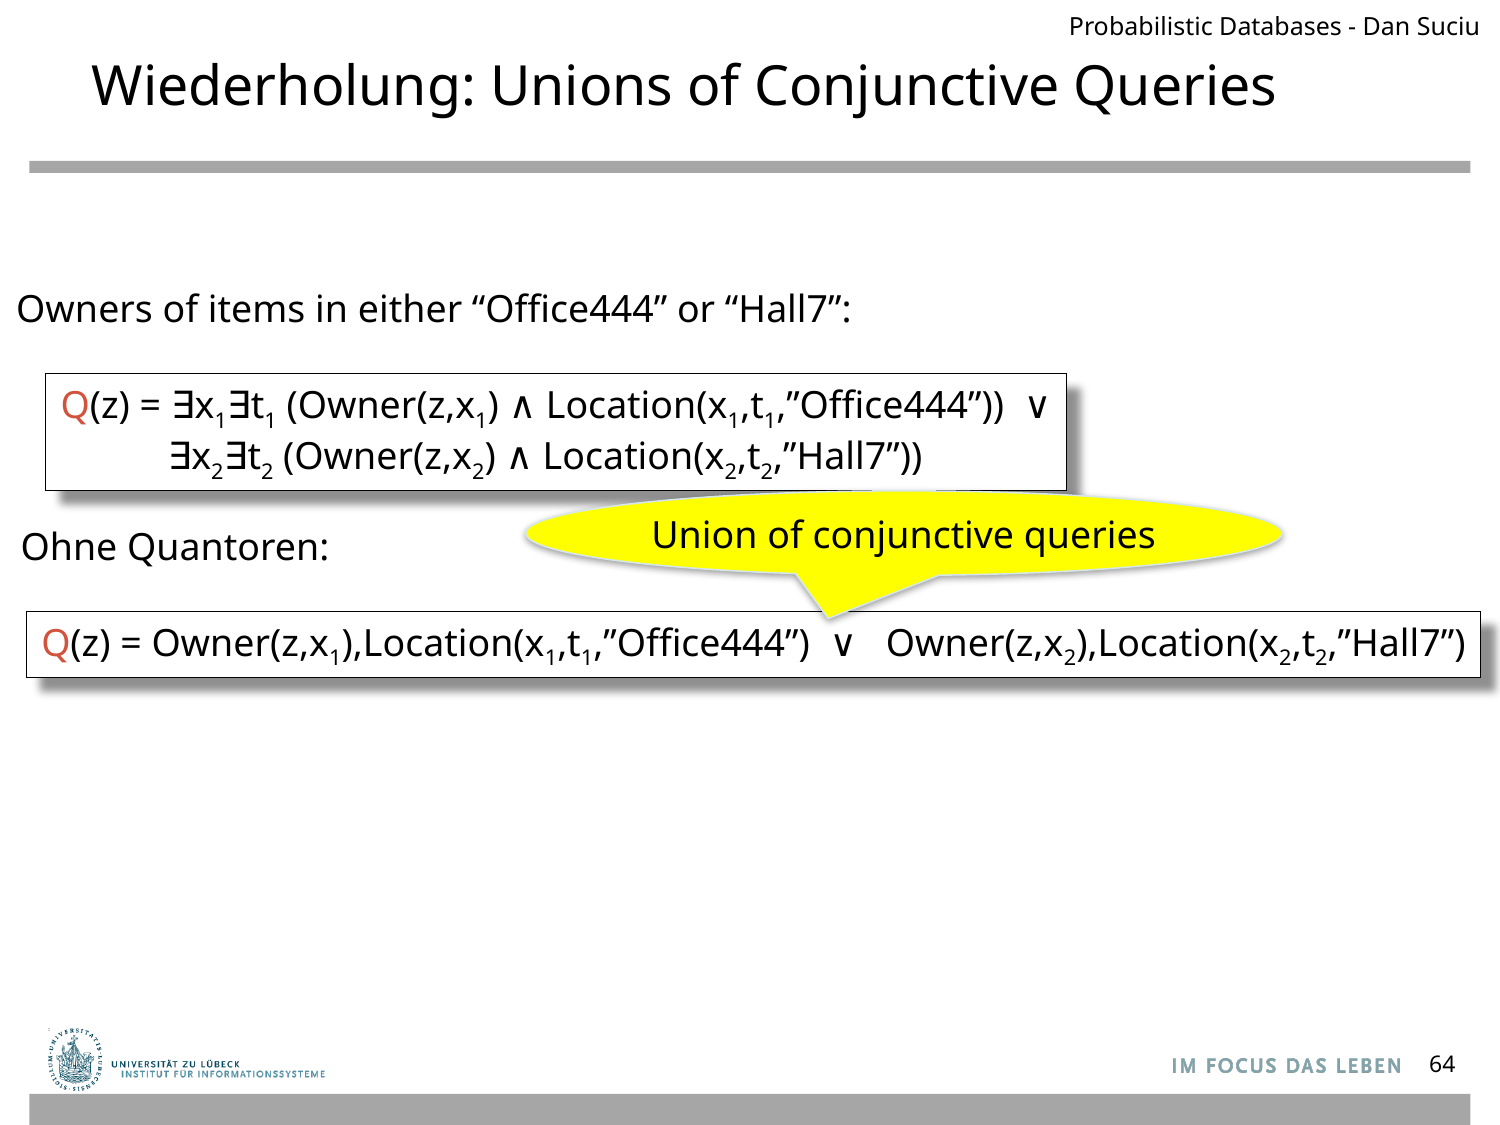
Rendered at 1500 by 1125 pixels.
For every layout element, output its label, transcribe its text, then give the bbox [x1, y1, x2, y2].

text_box Q(z) = ∃x1∃t1 (Owner(z,x1) ∧ Location(x1,t1,”Office444”)) ∨ ∃x2∃t2 (Owner(z,x2) ∧ Location(x2,t2,”Hall7”)) [45, 373, 1067, 491]
text_box Probabilistic Databases - Dan Suciu [820, 2, 1496, 57]
text_box Q(z) = Owner(z,x1),Location(x1,t1,”Office444”) ∨ Owner(z,x2),Location(x2,t2,”Hall7”) [26, 611, 1481, 678]
slide_number 64 [1305, 1050, 1471, 1083]
title Wiederholung: Unions of Conjunctive Queries [76, 42, 1427, 126]
picture [1173, 1058, 1305, 1073]
text_box Union of conjunctive queries [524, 490, 1283, 620]
text_box Ohne Quantoren: [5, 515, 345, 576]
text_box Owners of items in either “Office444” or “Hall7”: [1, 277, 868, 338]
